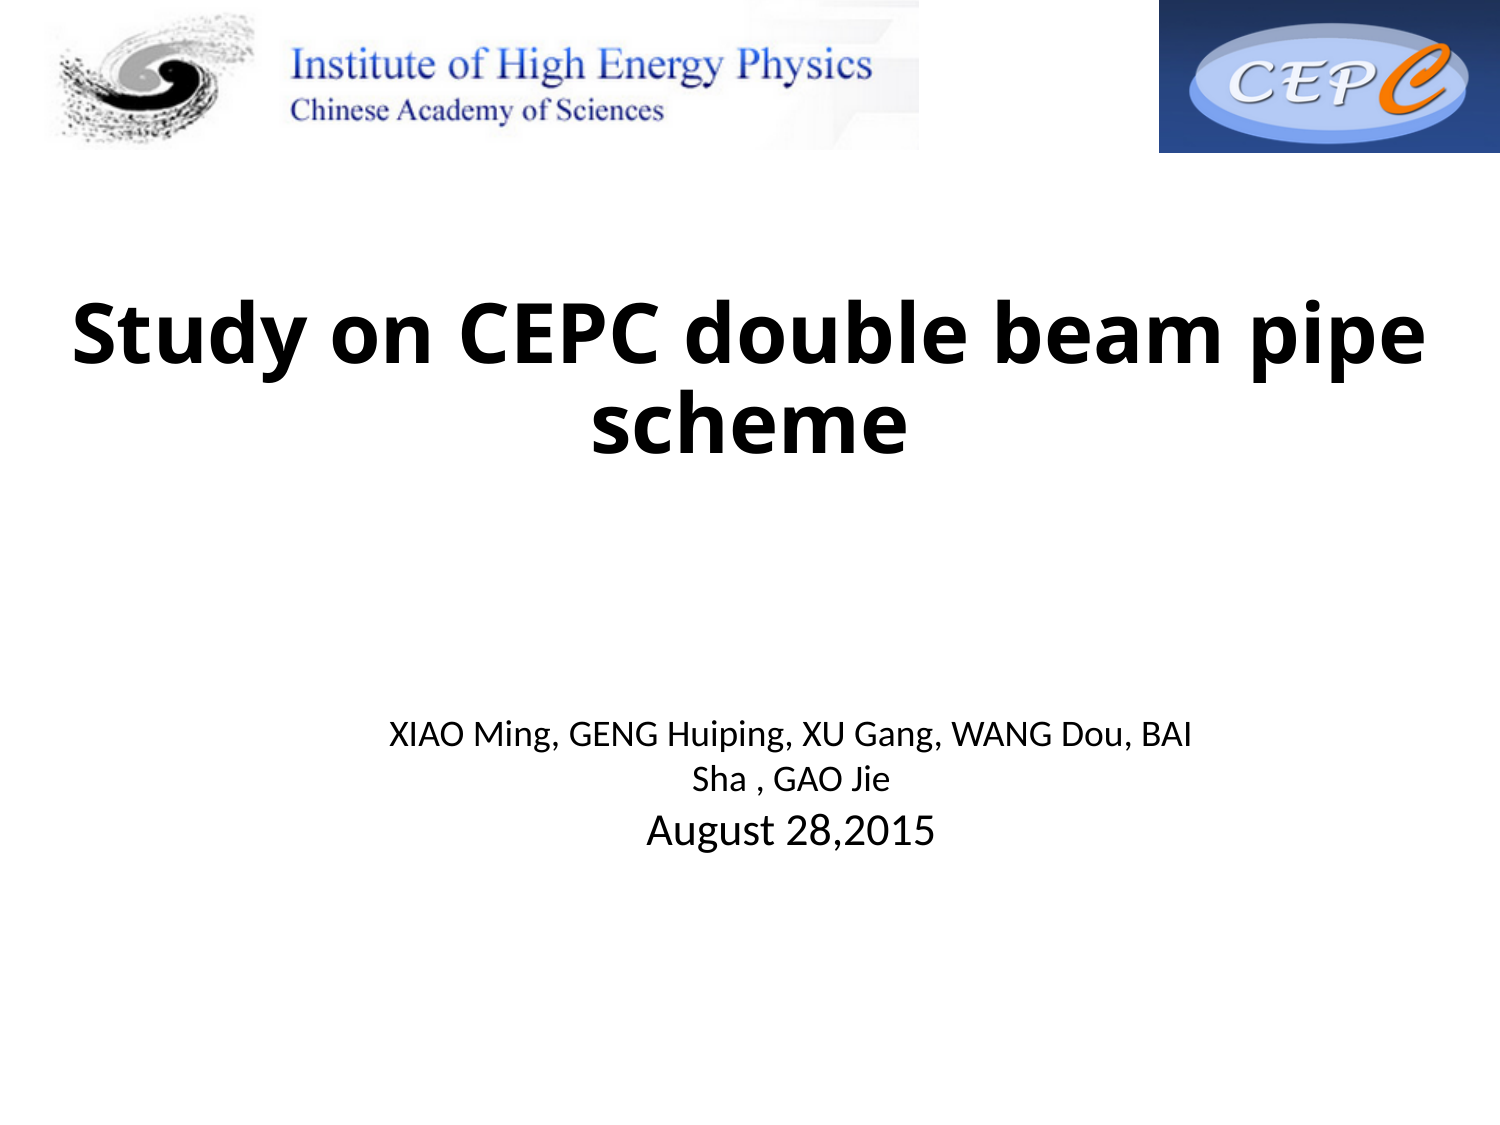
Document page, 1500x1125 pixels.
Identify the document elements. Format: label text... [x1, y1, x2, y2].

title Study on CEPC double beam pipe scheme [0, 111, 1500, 652]
picture [1159, 0, 1500, 153]
text_box XIAO Ming, GENG Huiping, XU Gang, WANG Dou, BAI Sha , GAO Jie August 28,2015 [373, 701, 1209, 862]
picture [0, 0, 919, 150]
